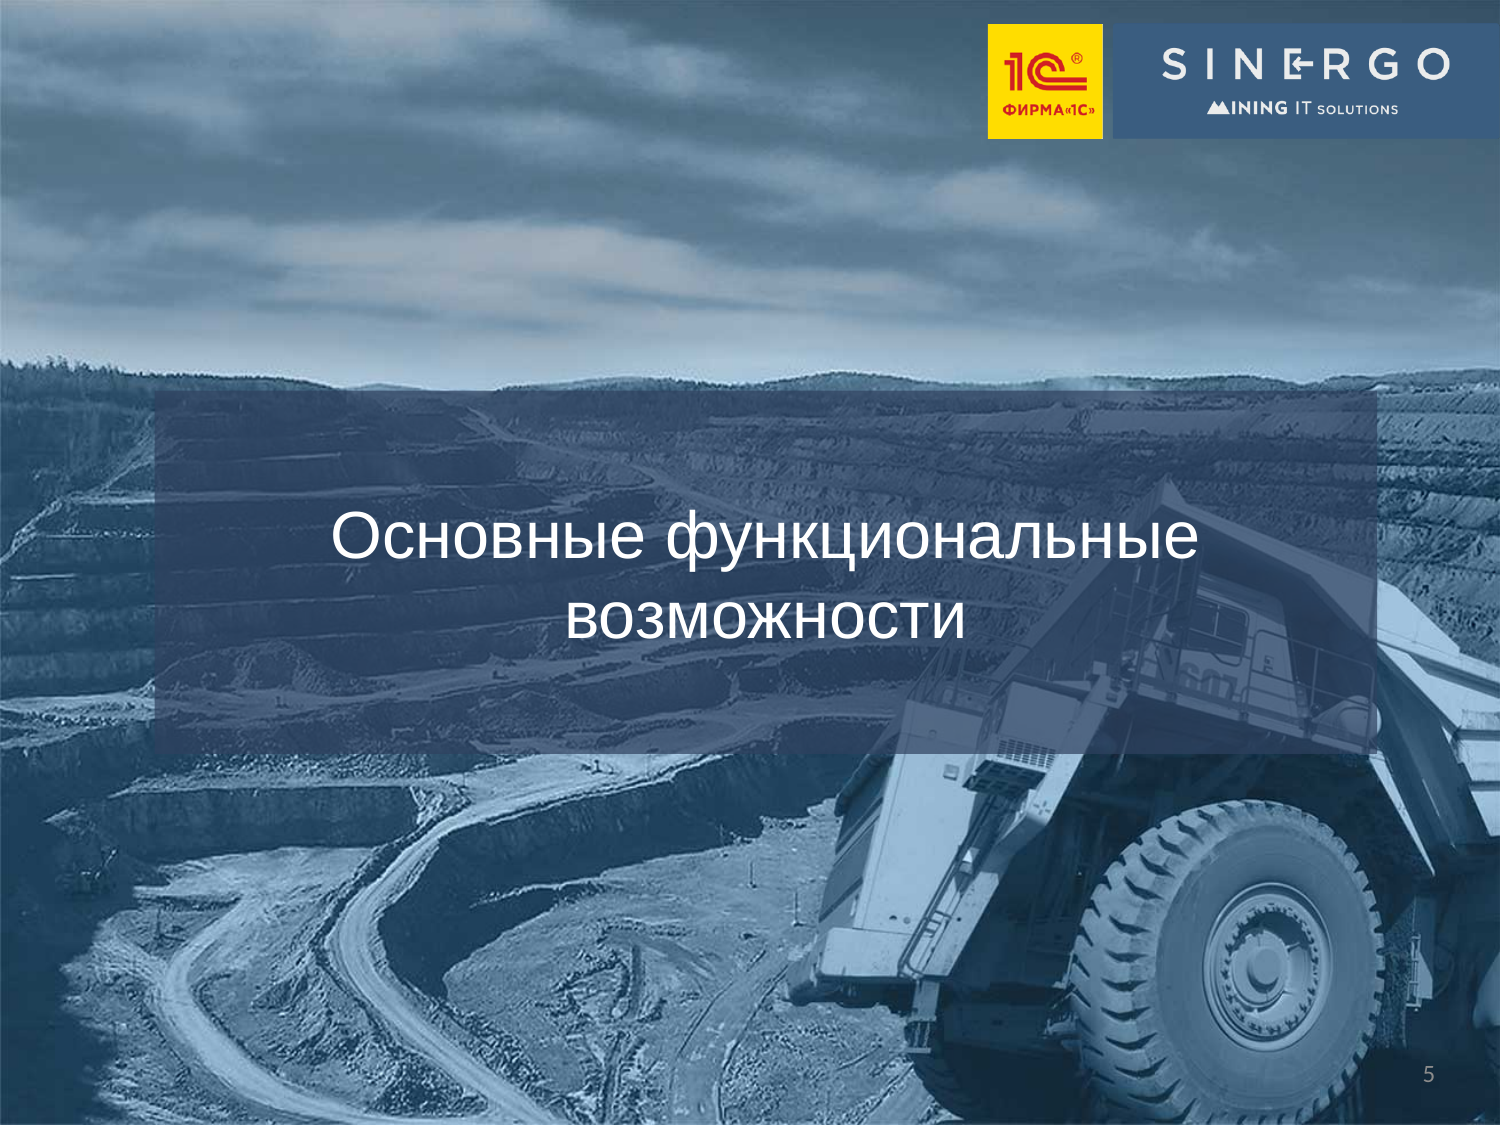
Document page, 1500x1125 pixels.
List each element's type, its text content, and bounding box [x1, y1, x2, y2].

text_box Основные функциональные возможности [154, 390, 1378, 754]
picture [0, 0, 1500, 1125]
slide_number 5 [1112, 1042, 1451, 1103]
